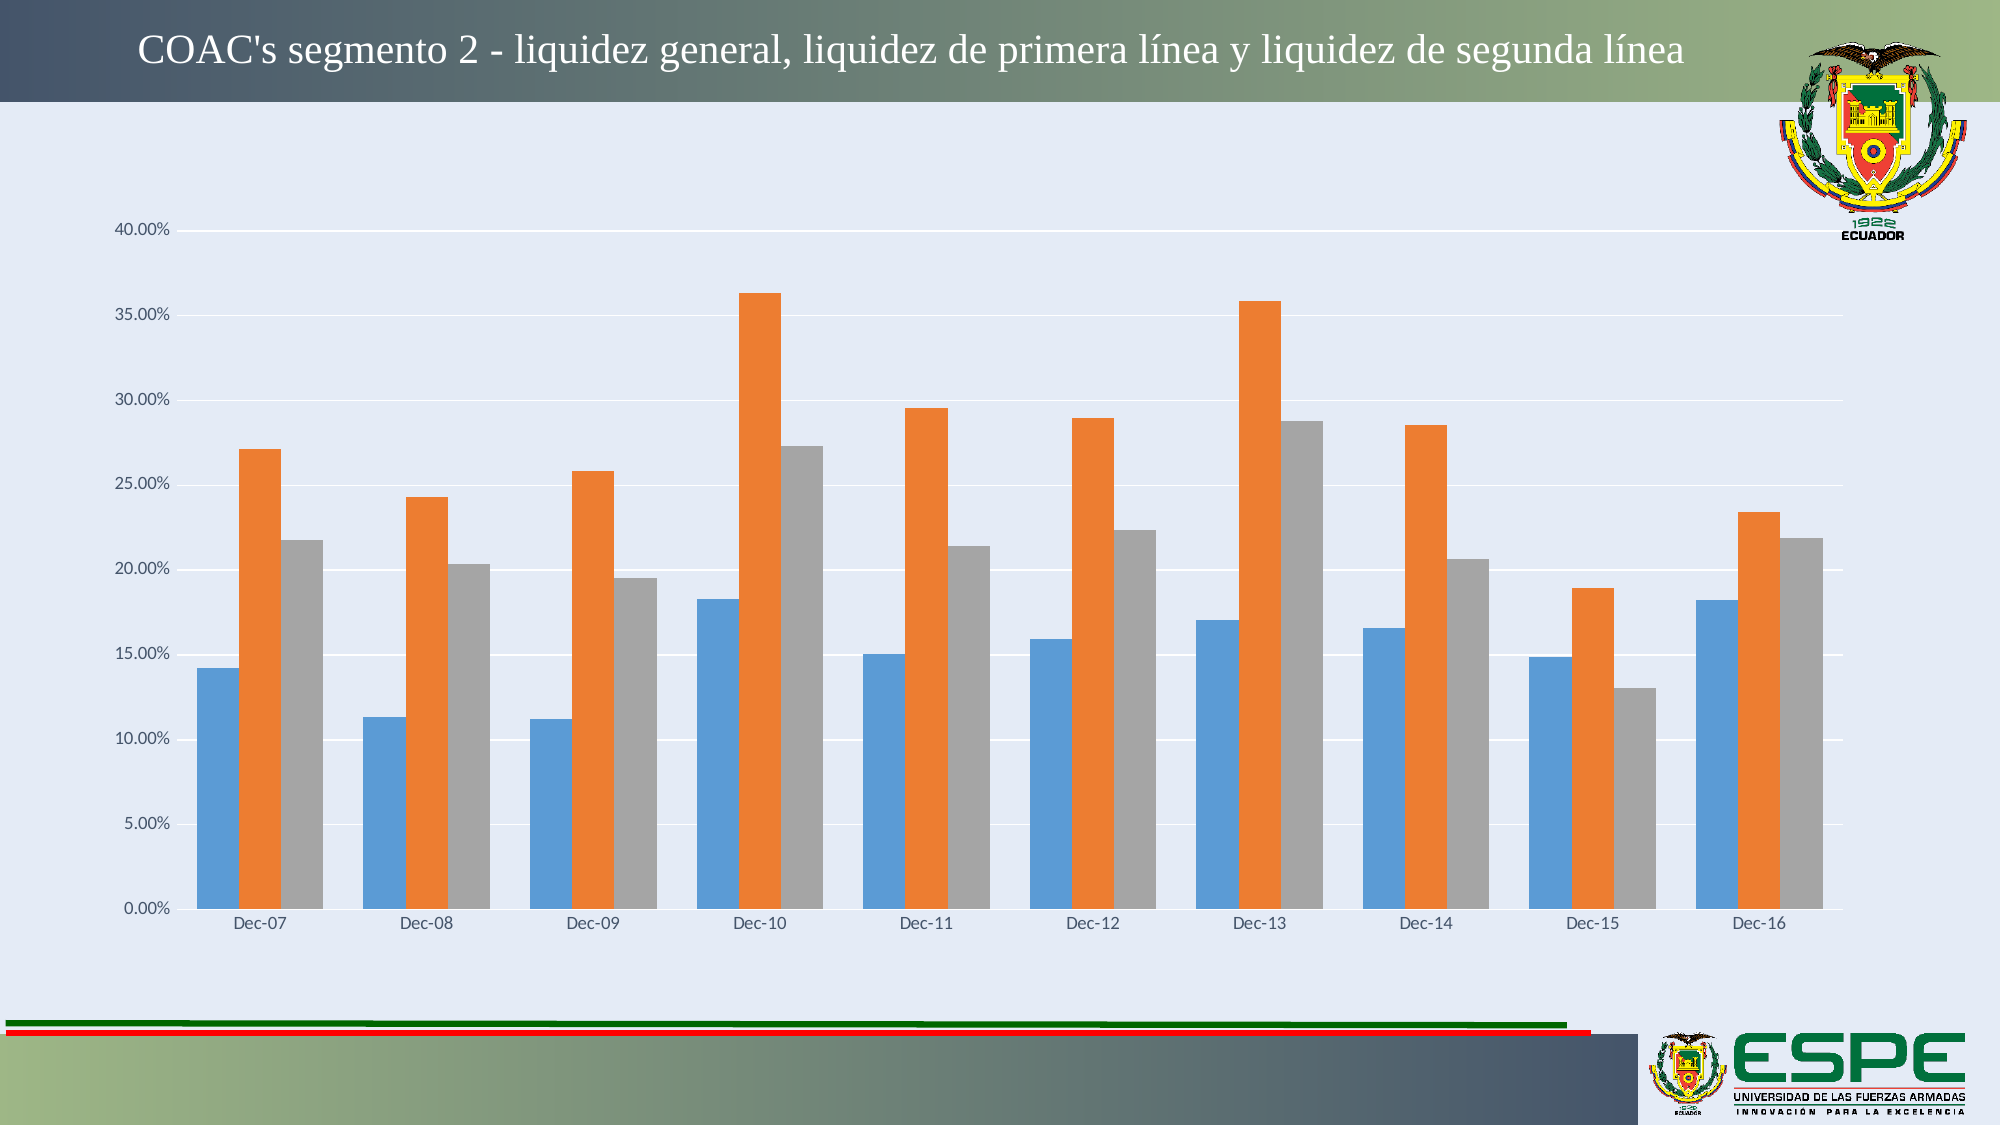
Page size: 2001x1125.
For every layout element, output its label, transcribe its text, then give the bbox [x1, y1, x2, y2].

picture [1649, 1032, 1965, 1115]
title COAC's segmento 2 - liquidez general, liquidez de primera línea y liquidez de segunda línea [19, 19, 1701, 207]
chart [78, 206, 1879, 950]
picture [1779, 42, 1972, 240]
